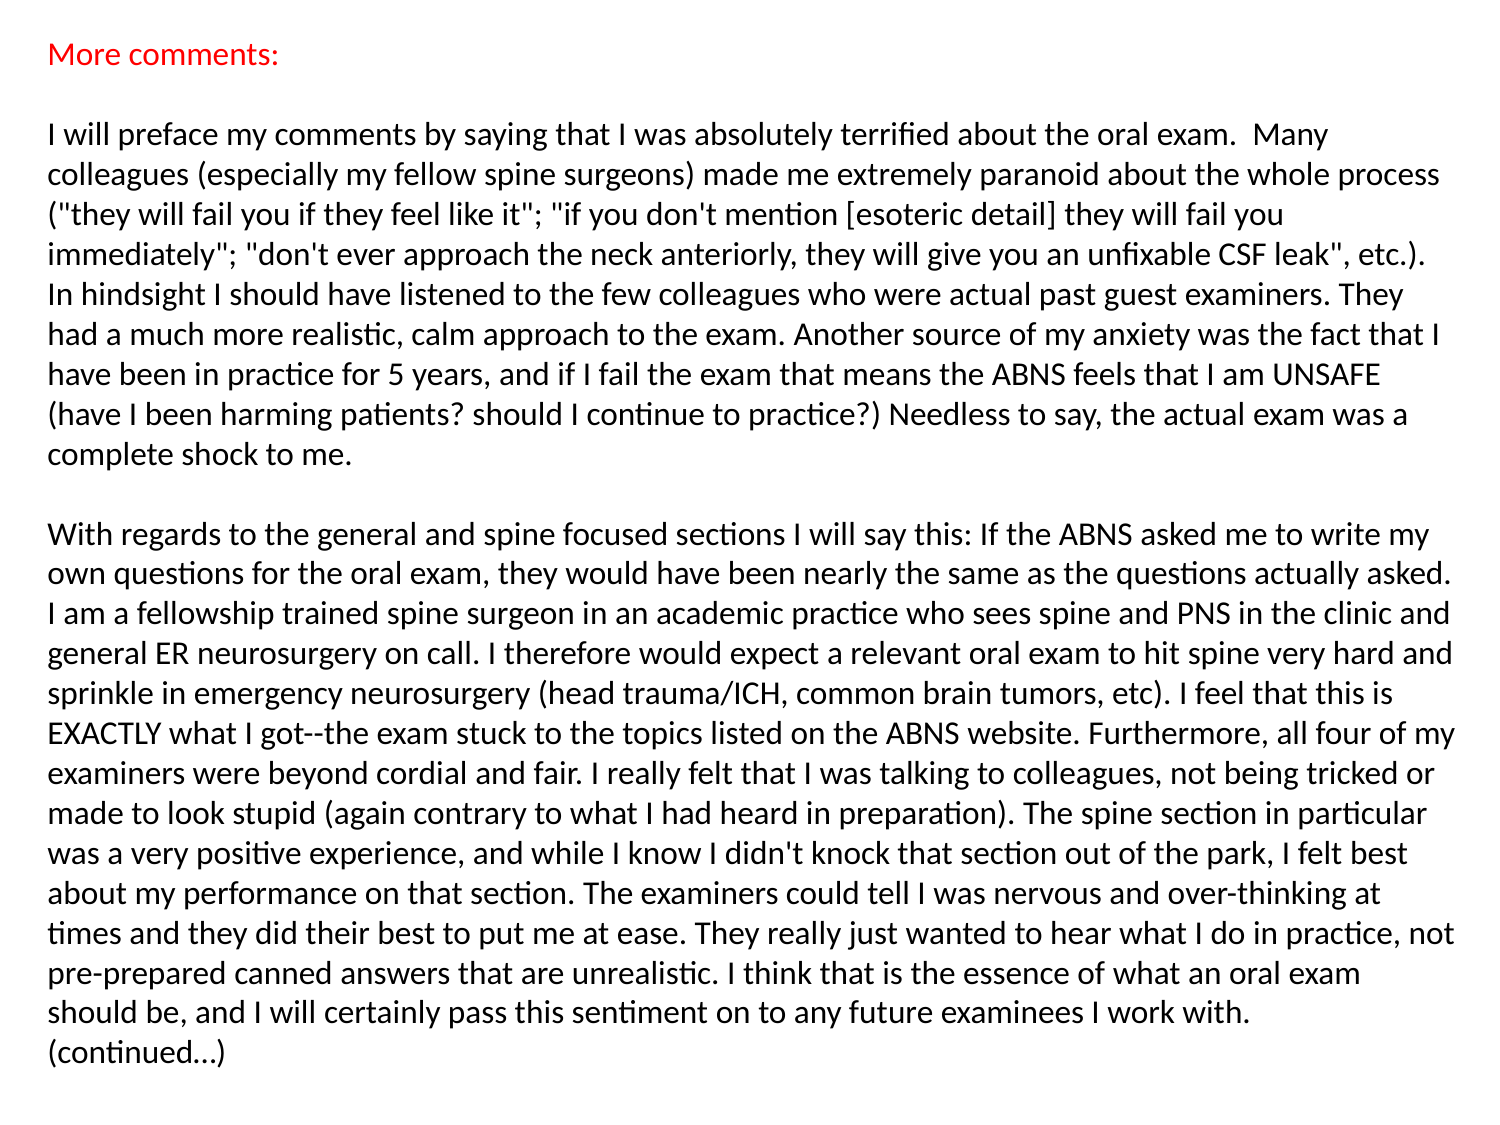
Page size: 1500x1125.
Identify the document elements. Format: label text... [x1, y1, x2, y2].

text_box More comments: I will preface my comments by saying that I was absolutely terrified about the oral exam. Many colleagues (especially my fellow spine surgeons) made me extremely paranoid about the whole process ("they will fail you if they feel like it"; "if you don't mention [esoteric detail] they will fail you immediately"; "don't ever approach the neck anteriorly, they will give you an unfixable CSF leak", etc.). In hindsight I should have listened to the few colleagues who were actual past guest examiners. They had a much more realistic, calm approach to the exam. Another source of my anxiety was the fact that I have been in practice for 5 years, and if I fail the exam that means the ABNS feels that I am UNSAFE (have I been harming patients? should I continue to practice?) Needless to say, the actual exam was a complete shock to me. With regards to the general and spine focused sections I will say this: If the ABNS asked me to write my own questions for the oral exam, they would have been nearly the same as the questions actually asked. I am a fellowship trained spine surgeon in an academic practice who sees spine and PNS in the clinic and general ER neurosurgery on call. I therefore would expect a relevant oral exam to hit spine very hard and sprinkle in emergency neurosurgery (head trauma/ICH, common brain tumors, etc). I feel that this is EXACTLY what I got--the exam stuck to the topics listed on the ABNS website. Furthermore, all four of my examiners were beyond cordial and fair. I really felt that I was talking to colleagues, not being tricked or made to look stupid (again contrary to what I had heard in preparation). The spine section in particular was a very positive experience, and while I know I didn't knock that section out of the park, I felt best about my performance on that section. The examiners could tell I was nervous and over-thinking at times and they did their best to put me at ease. They really just wanted to hear what I do in practice, not pre-prepared canned answers that are unrealistic. I think that is the essence of what an oral exam should be, and I will certainly pass this sentiment on to any future examinees I work with. (continued…) [32, 25, 1475, 1078]
